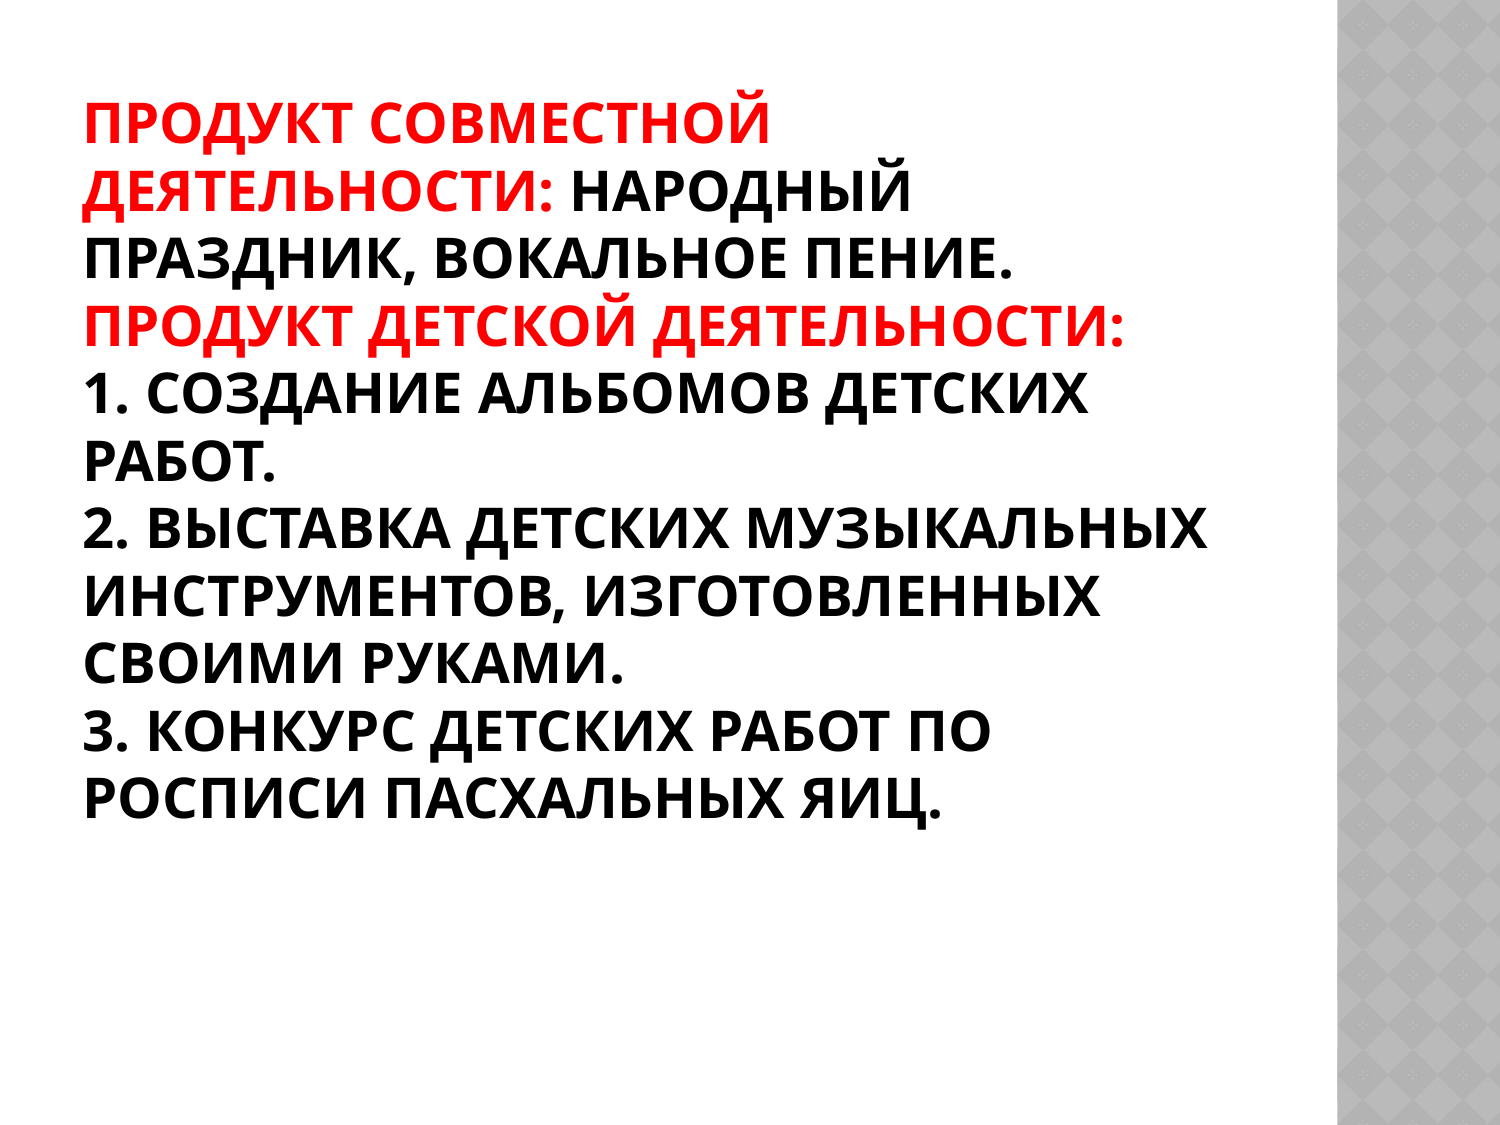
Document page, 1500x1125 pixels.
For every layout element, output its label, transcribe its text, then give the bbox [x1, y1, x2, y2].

title Продукт совместной деятельности: народный праздник, вокальное пение. Продукт детской деятельности: 1. Создание альбомов детских работ. 2. Выставка детских музыкальных инструментов, изготовленных своими руками. 3. Конкурс детских работ по росписи пасхальных яиц. [75, 52, 1263, 1088]
